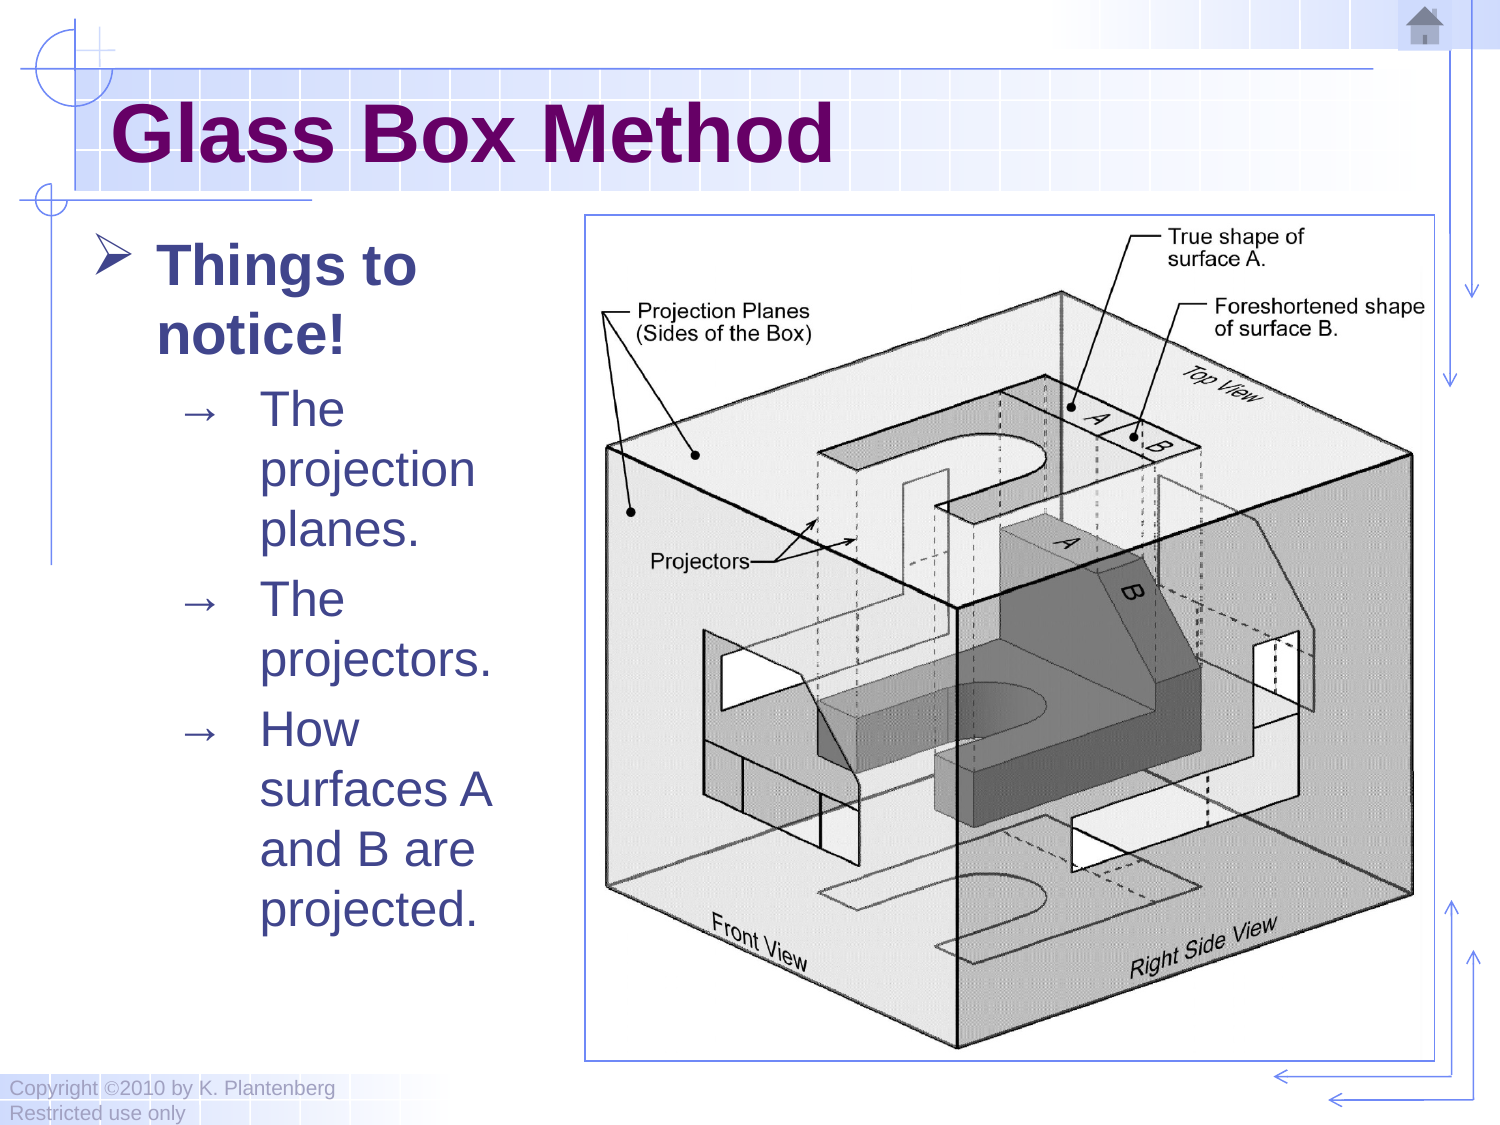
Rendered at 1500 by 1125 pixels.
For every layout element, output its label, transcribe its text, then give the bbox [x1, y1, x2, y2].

title Glass Box Method [95, 63, 1429, 187]
list Things to notice! The projection planes. The projectors. How surfaces A and B are projected. [75, 219, 572, 1076]
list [585, 215, 1434, 1061]
